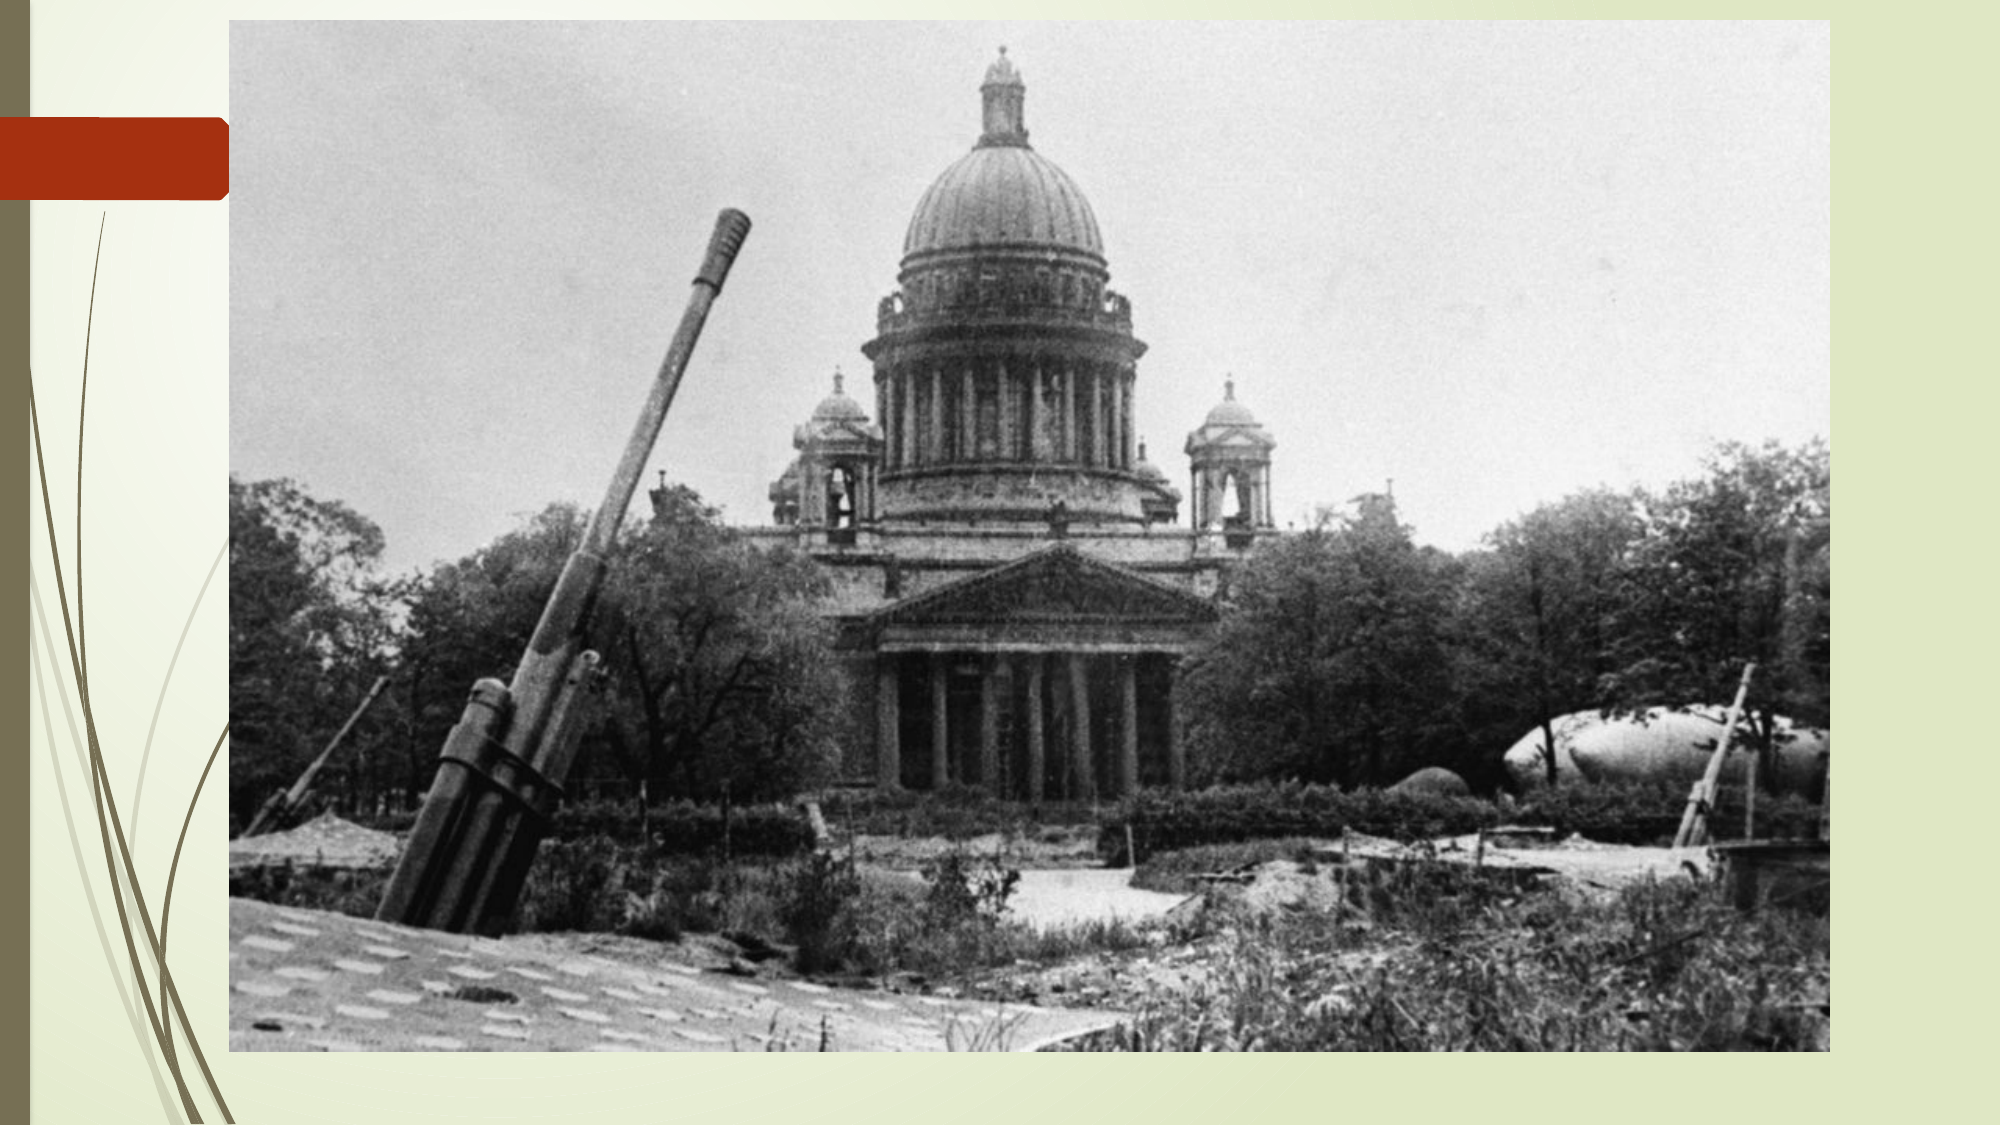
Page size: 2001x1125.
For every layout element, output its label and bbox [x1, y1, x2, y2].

picture [229, 20, 1830, 1053]
